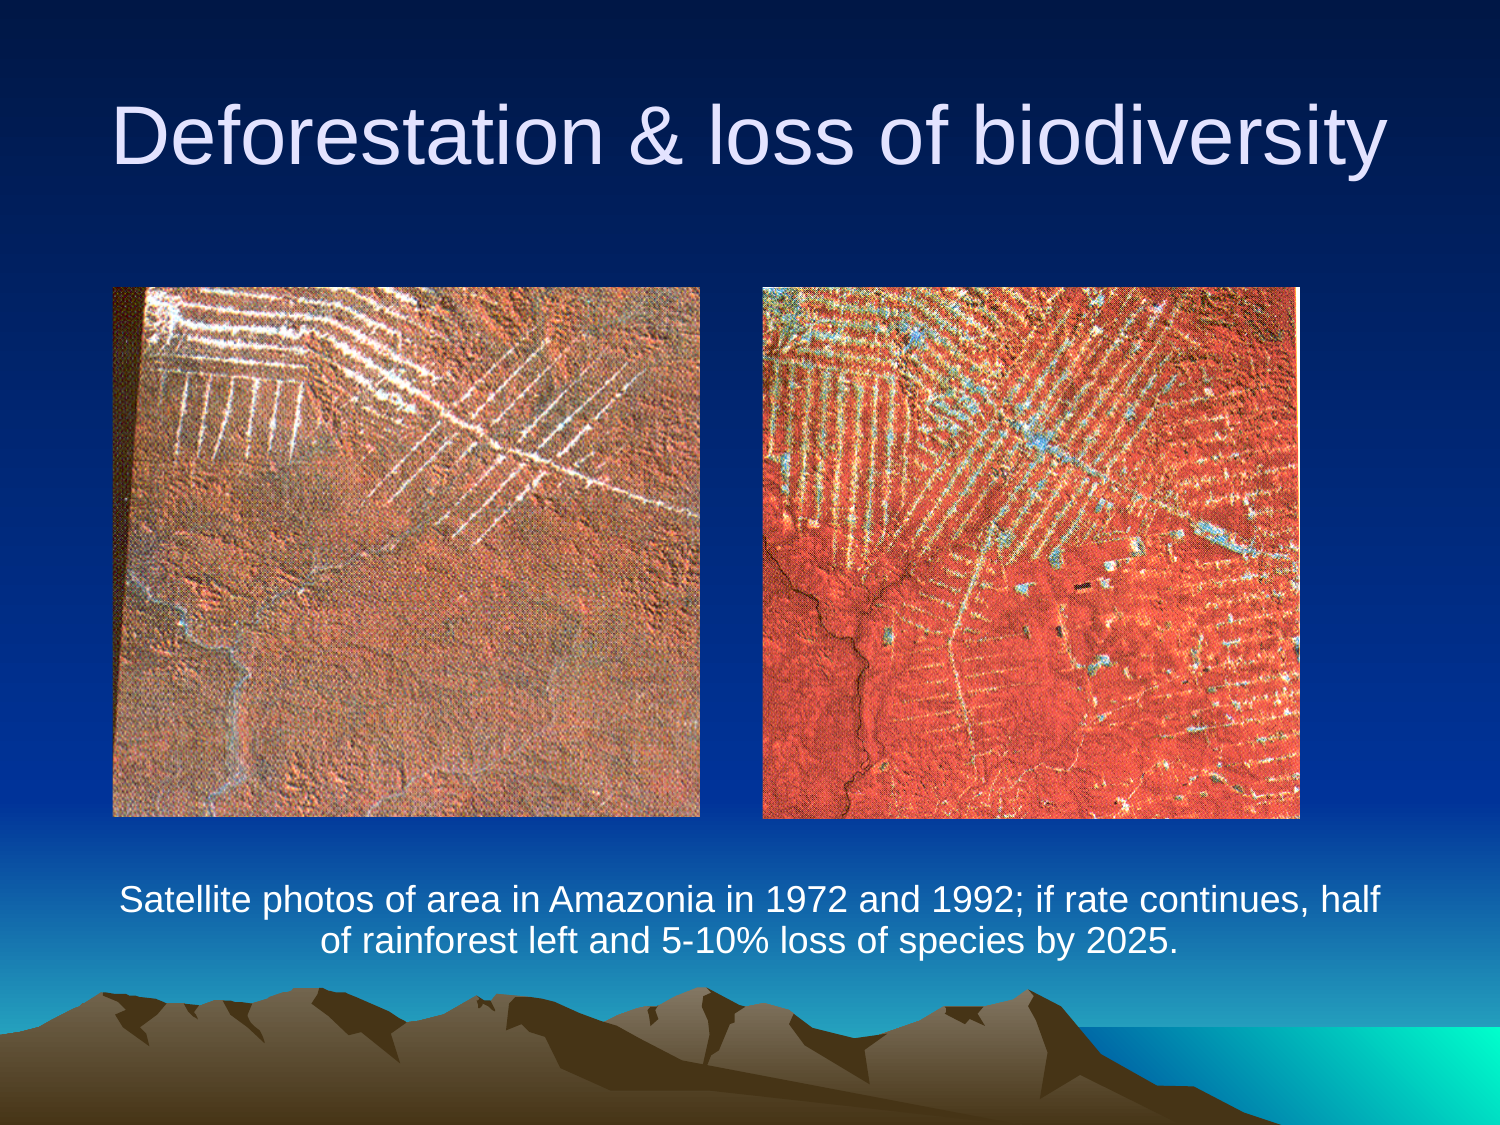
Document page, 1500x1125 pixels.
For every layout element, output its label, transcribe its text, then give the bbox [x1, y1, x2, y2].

title Deforestation & loss of biodiversity [74, 37, 1426, 226]
picture [112, 287, 701, 817]
picture [762, 287, 1301, 819]
text_box Satellite photos of area in Amazonia in 1972 and 1992; if rate continues, half of rainforest left and 5-10% loss of species by 2025. [99, 873, 1401, 969]
